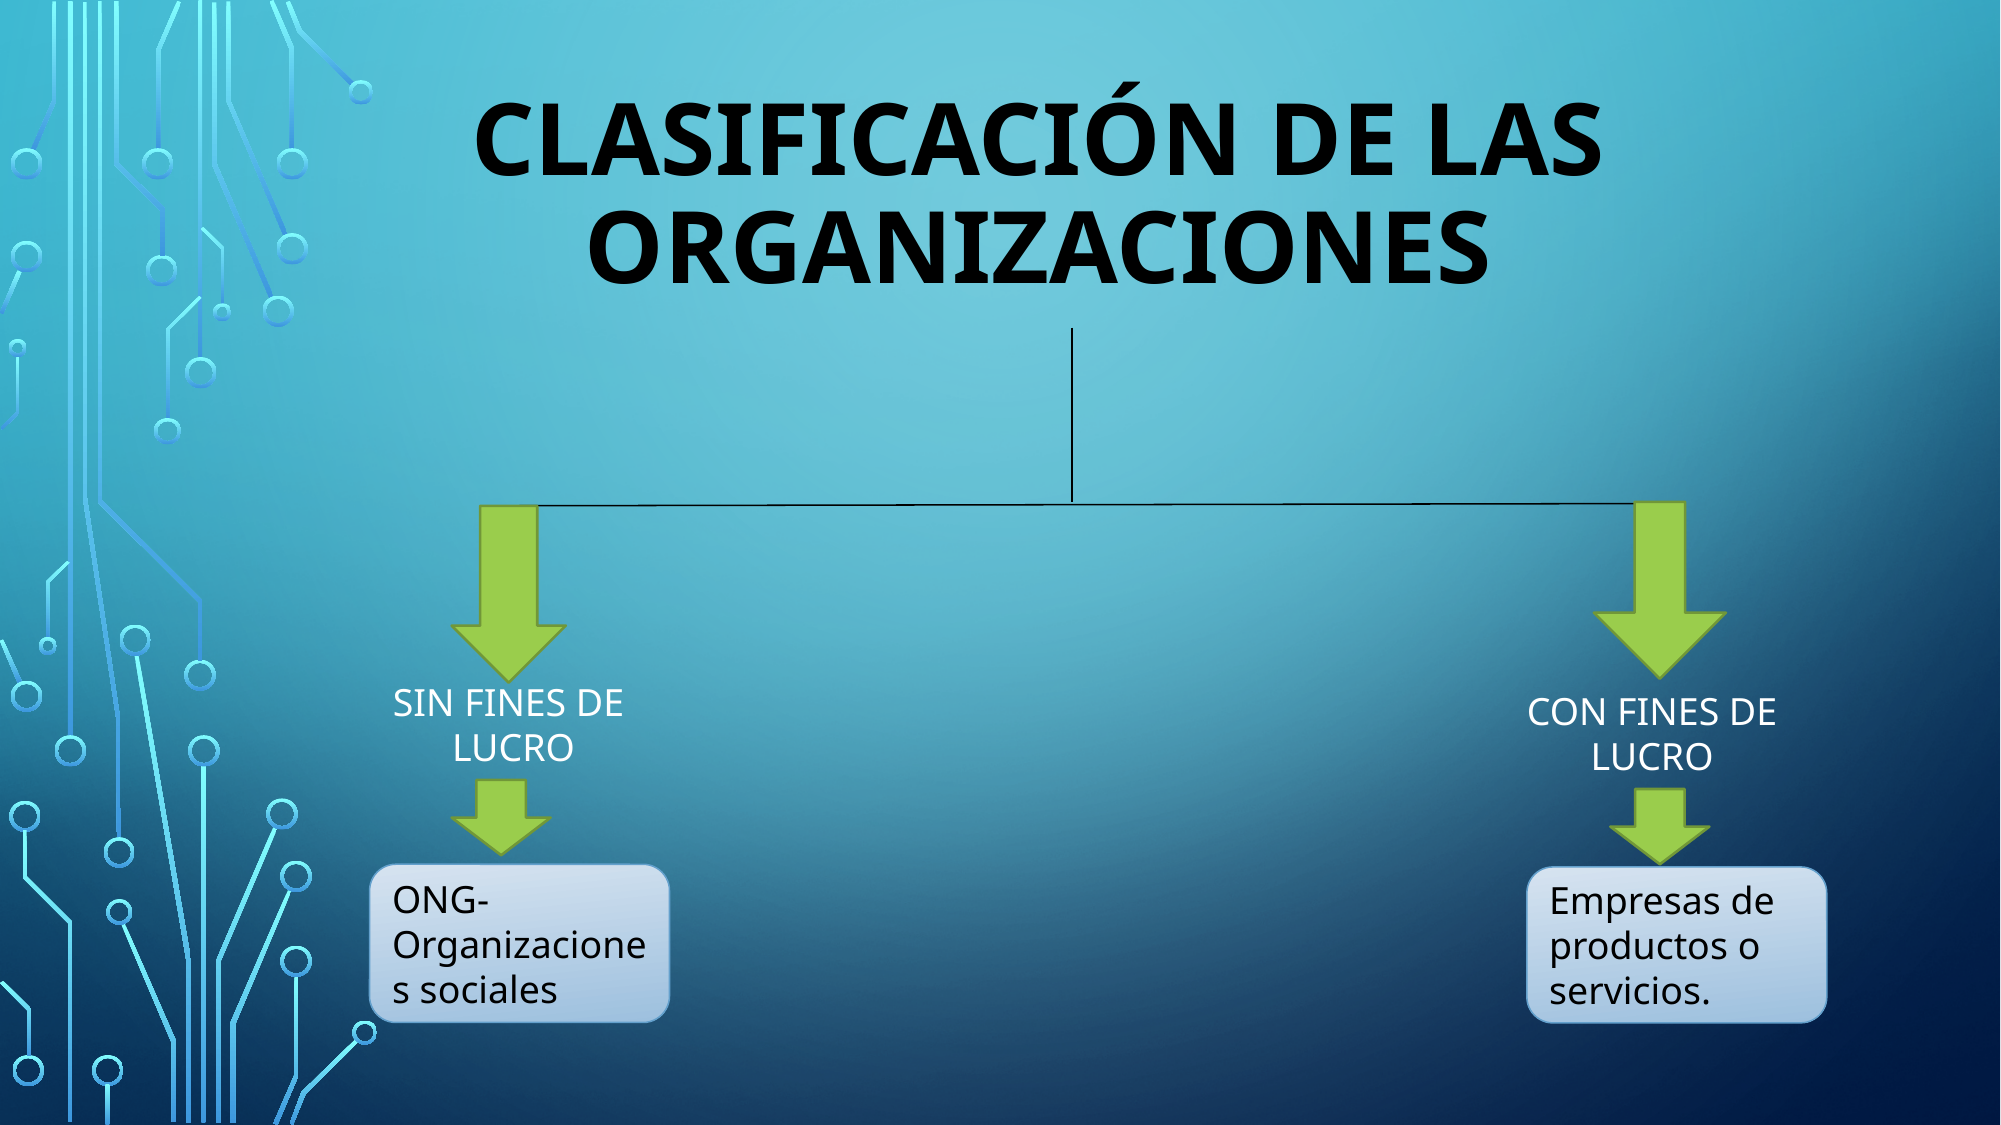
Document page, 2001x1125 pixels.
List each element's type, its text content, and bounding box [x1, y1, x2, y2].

title CLASIFICACIÓN DE LAS ORGANIZACIONES [428, 81, 1648, 328]
text_box [450, 504, 568, 671]
text_box [450, 778, 552, 857]
text_box ONG- Organizaciones sociales [368, 863, 671, 1024]
text_box CON FINES DE LUCRO [1502, 680, 1803, 785]
text_box Empresas de productos o servicios. [1526, 866, 1828, 1024]
text_box [1609, 787, 1711, 866]
text_box [1592, 500, 1728, 680]
text_box SIN FINES DE LUCRO [347, 671, 670, 777]
